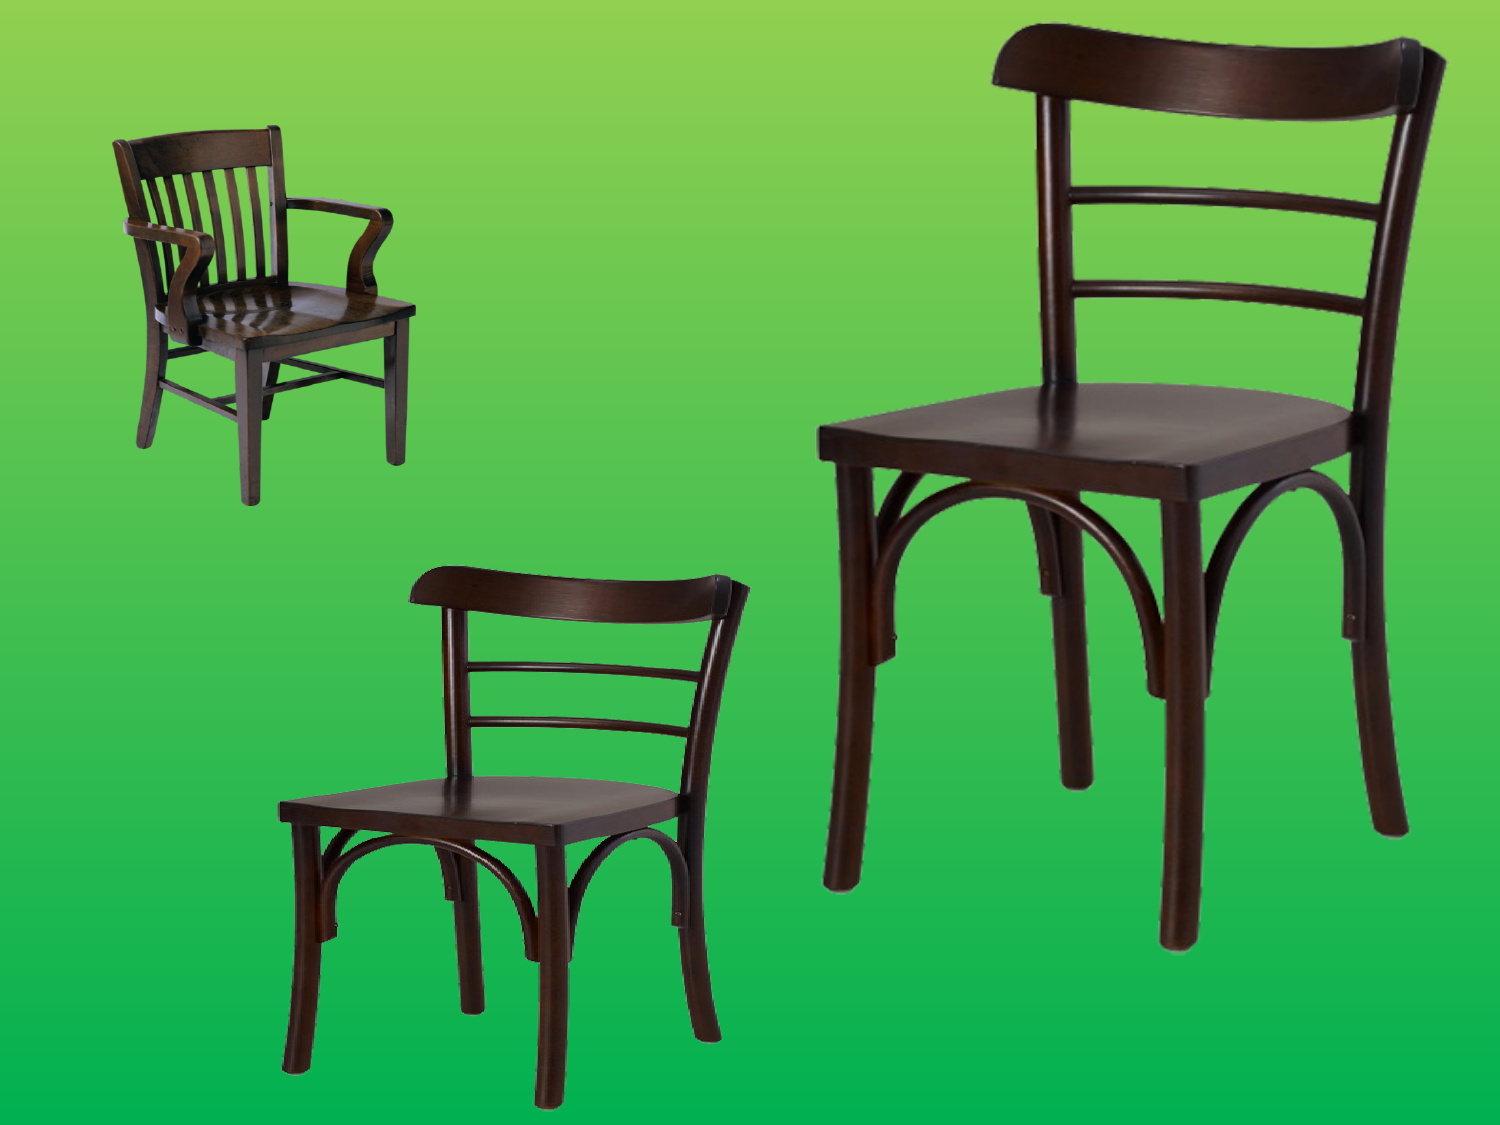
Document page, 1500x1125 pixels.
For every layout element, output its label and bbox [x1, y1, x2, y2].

picture [111, 125, 416, 507]
picture [263, 563, 761, 1112]
picture [796, 18, 1460, 957]
